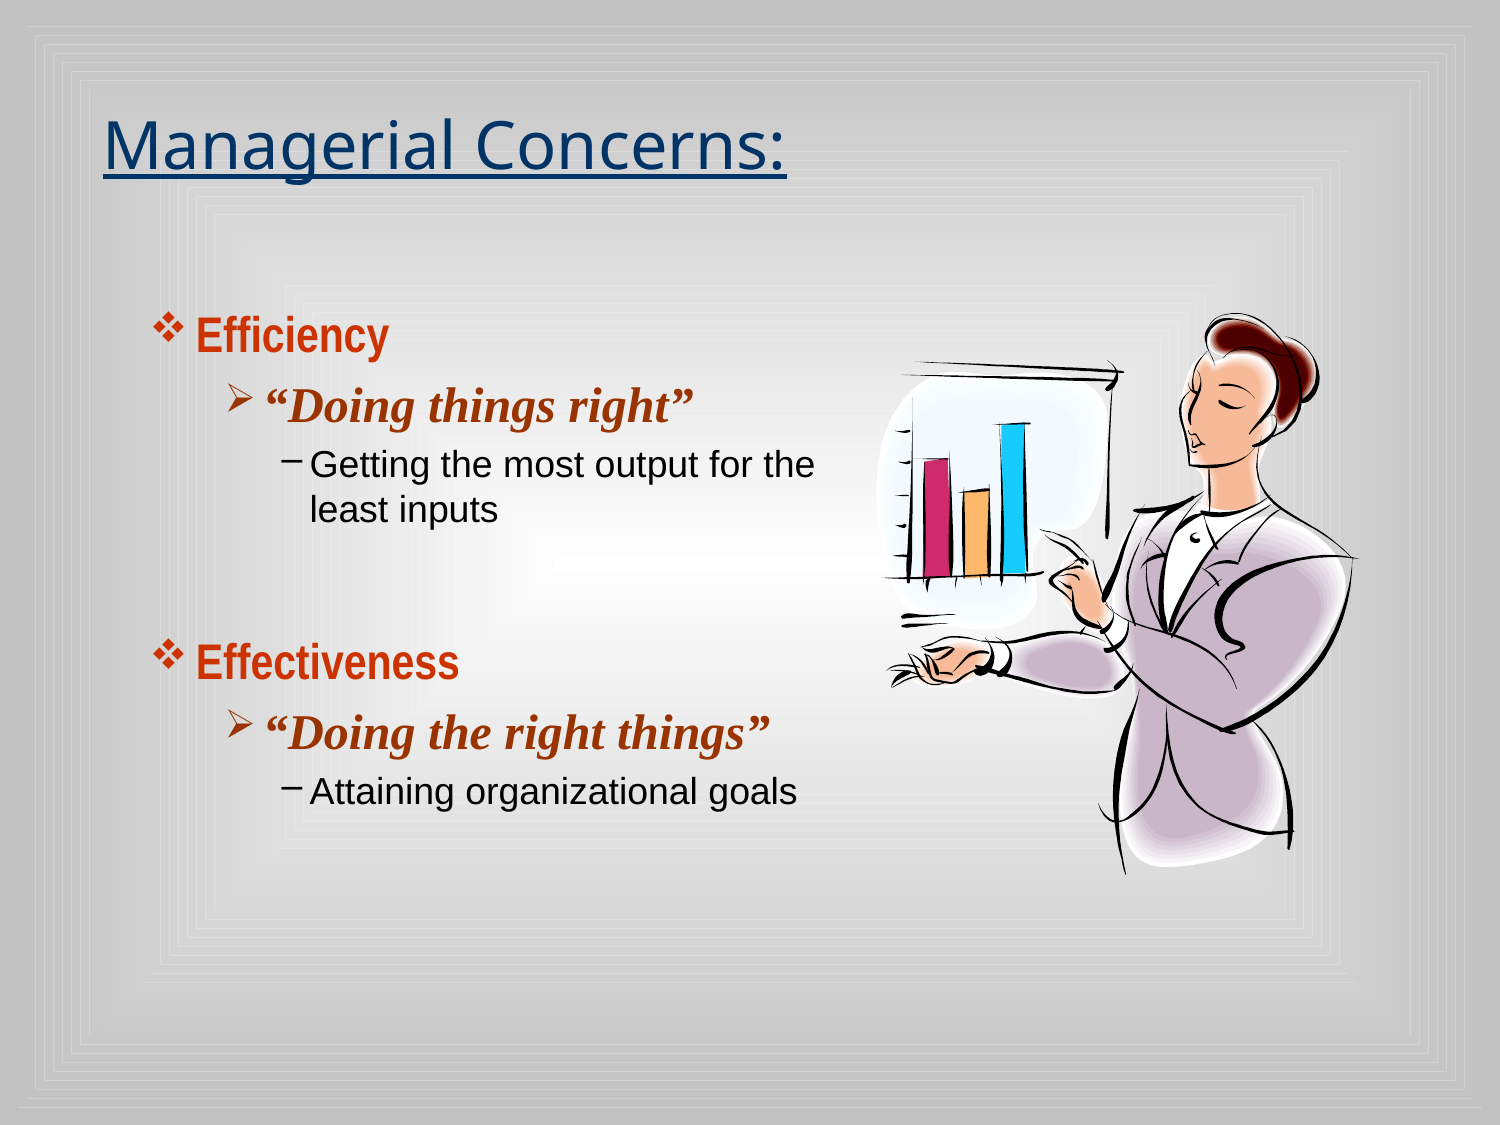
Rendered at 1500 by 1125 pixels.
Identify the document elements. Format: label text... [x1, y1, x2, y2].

list Efficiency “Doing things right” Getting the most output for the least inputs Effectiveness “Doing the right things” Attaining organizational goals [87, 224, 838, 988]
title Managerial Concerns: [87, 94, 1413, 191]
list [862, 312, 1366, 876]
